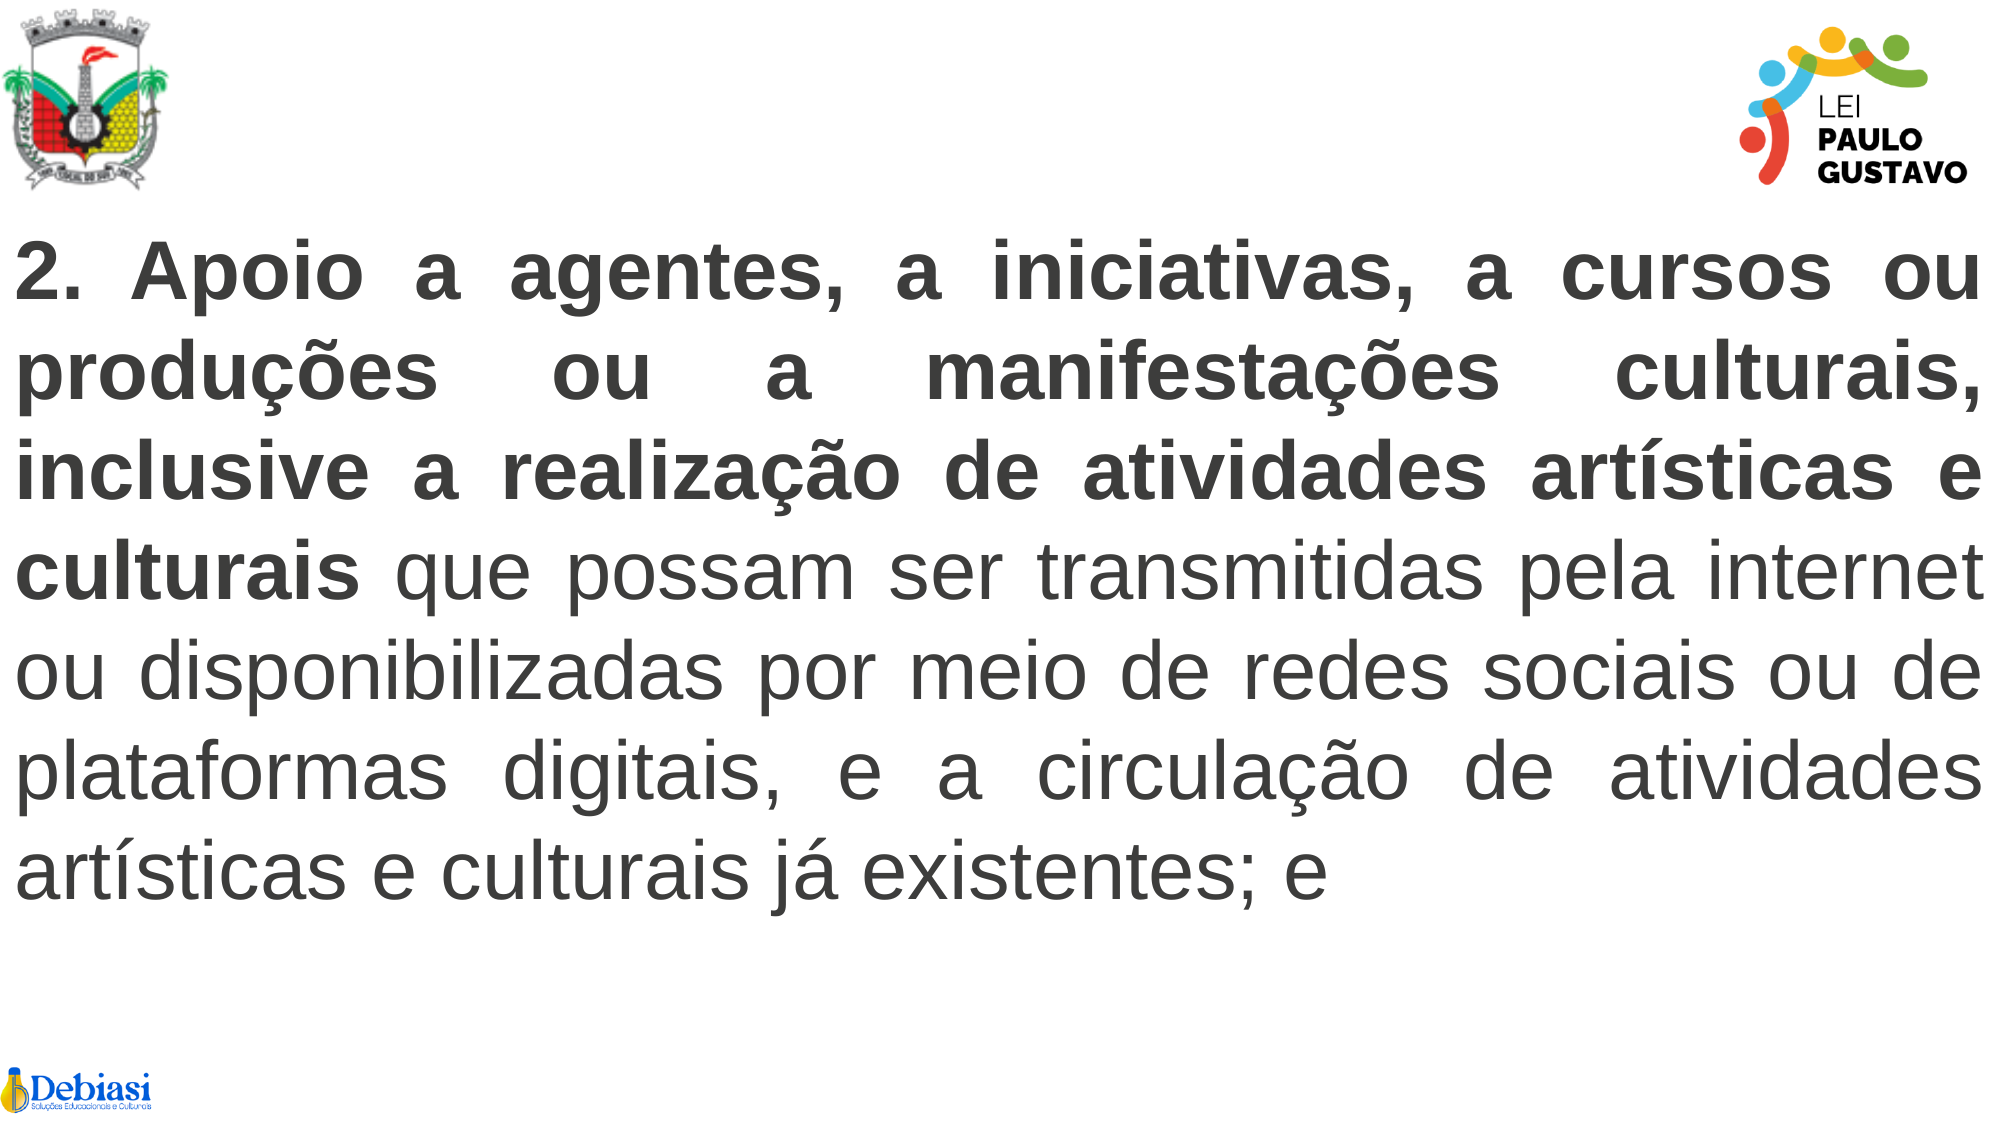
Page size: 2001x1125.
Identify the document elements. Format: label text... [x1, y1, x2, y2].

text_box 2. Apoio a agentes, a iniciativas, a cursos ou produções ou a manifestações culturais, inclusive a realização de atividades artísticas e culturais que possam ser transmitidas pela internet ou disponibilizadas por meio de redes sociais ou de plataformas digitais, e a circulação de atividades artísticas e culturais já existentes; e [0, 208, 2000, 1014]
picture [0, 1066, 154, 1114]
picture [0, 7, 172, 196]
picture [1722, 7, 2000, 196]
